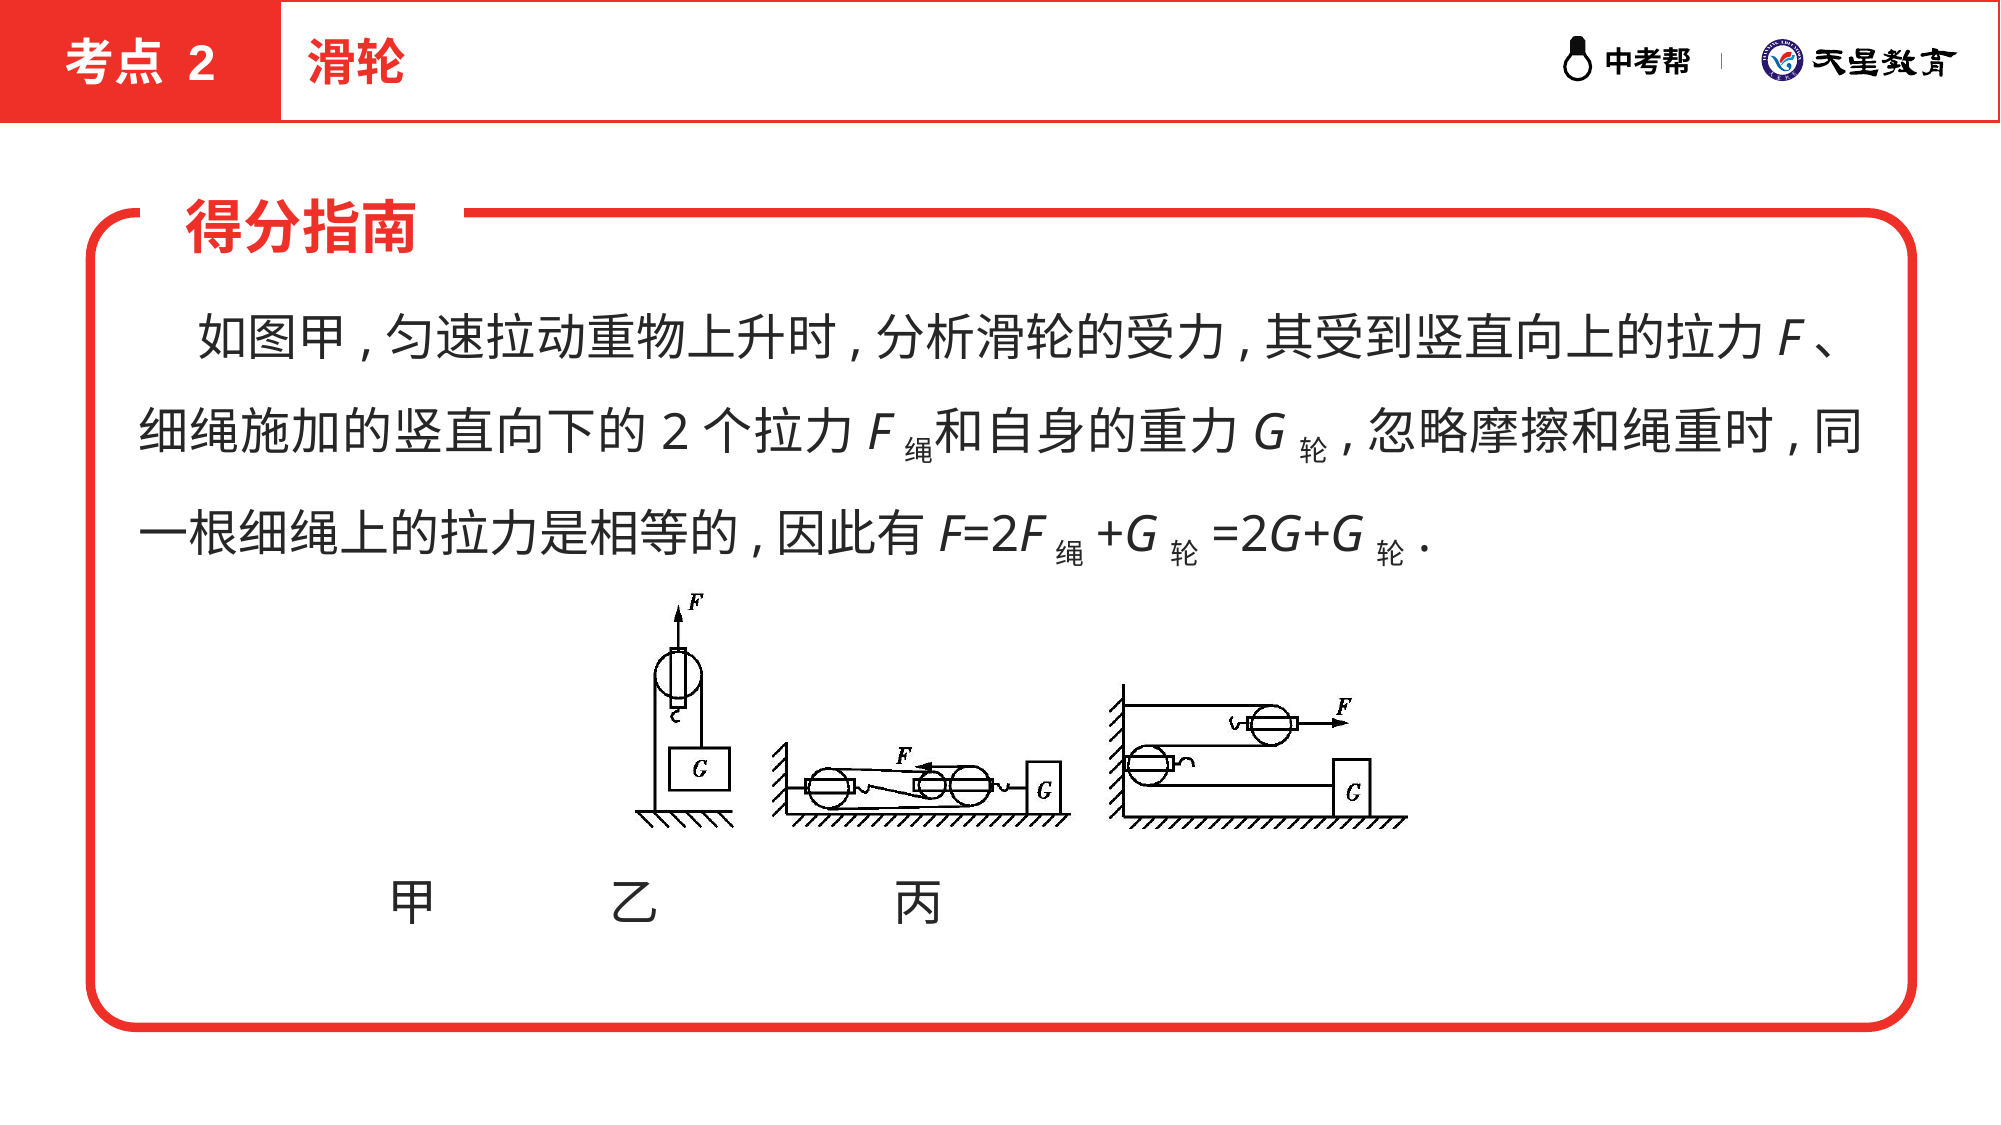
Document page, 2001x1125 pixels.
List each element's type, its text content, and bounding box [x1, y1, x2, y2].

text_box 考点 2 [1, 0, 280, 122]
text_box [89, 211, 1914, 1029]
picture [635, 588, 1408, 829]
text_box 滑轮 [276, 0, 2000, 123]
text_box 如图甲,匀速拉动重物上升时,分析滑轮的受力,其受到竖直向上的拉力F、细绳施加的竖直向下的2个拉力F绳和自身的重力G轮,忽略摩擦和绳重时,同一根细绳上的拉力是相等的,因此有F=2F绳+G轮=2G+G轮. 甲 乙 丙 [124, 267, 1879, 938]
text_box 得分指南 [140, 148, 464, 267]
